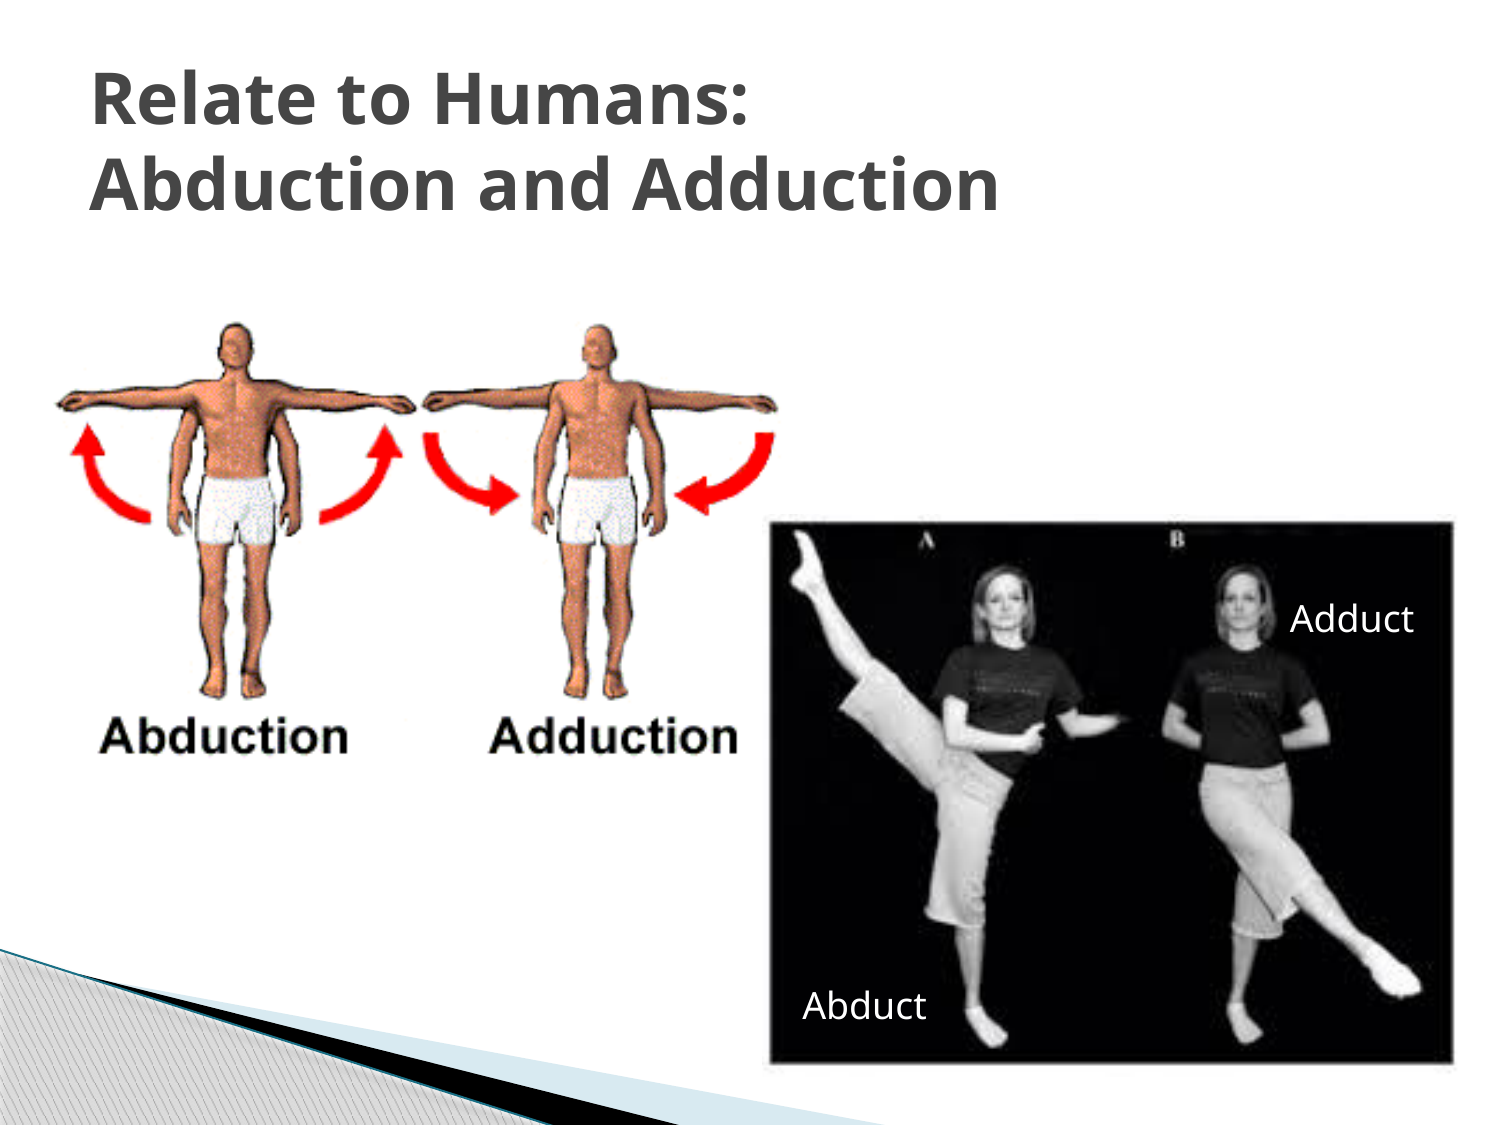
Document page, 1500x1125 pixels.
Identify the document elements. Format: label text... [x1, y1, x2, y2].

picture [49, 237, 1463, 1077]
title Relate to Humans: Abduction and Adduction [75, 45, 1425, 233]
